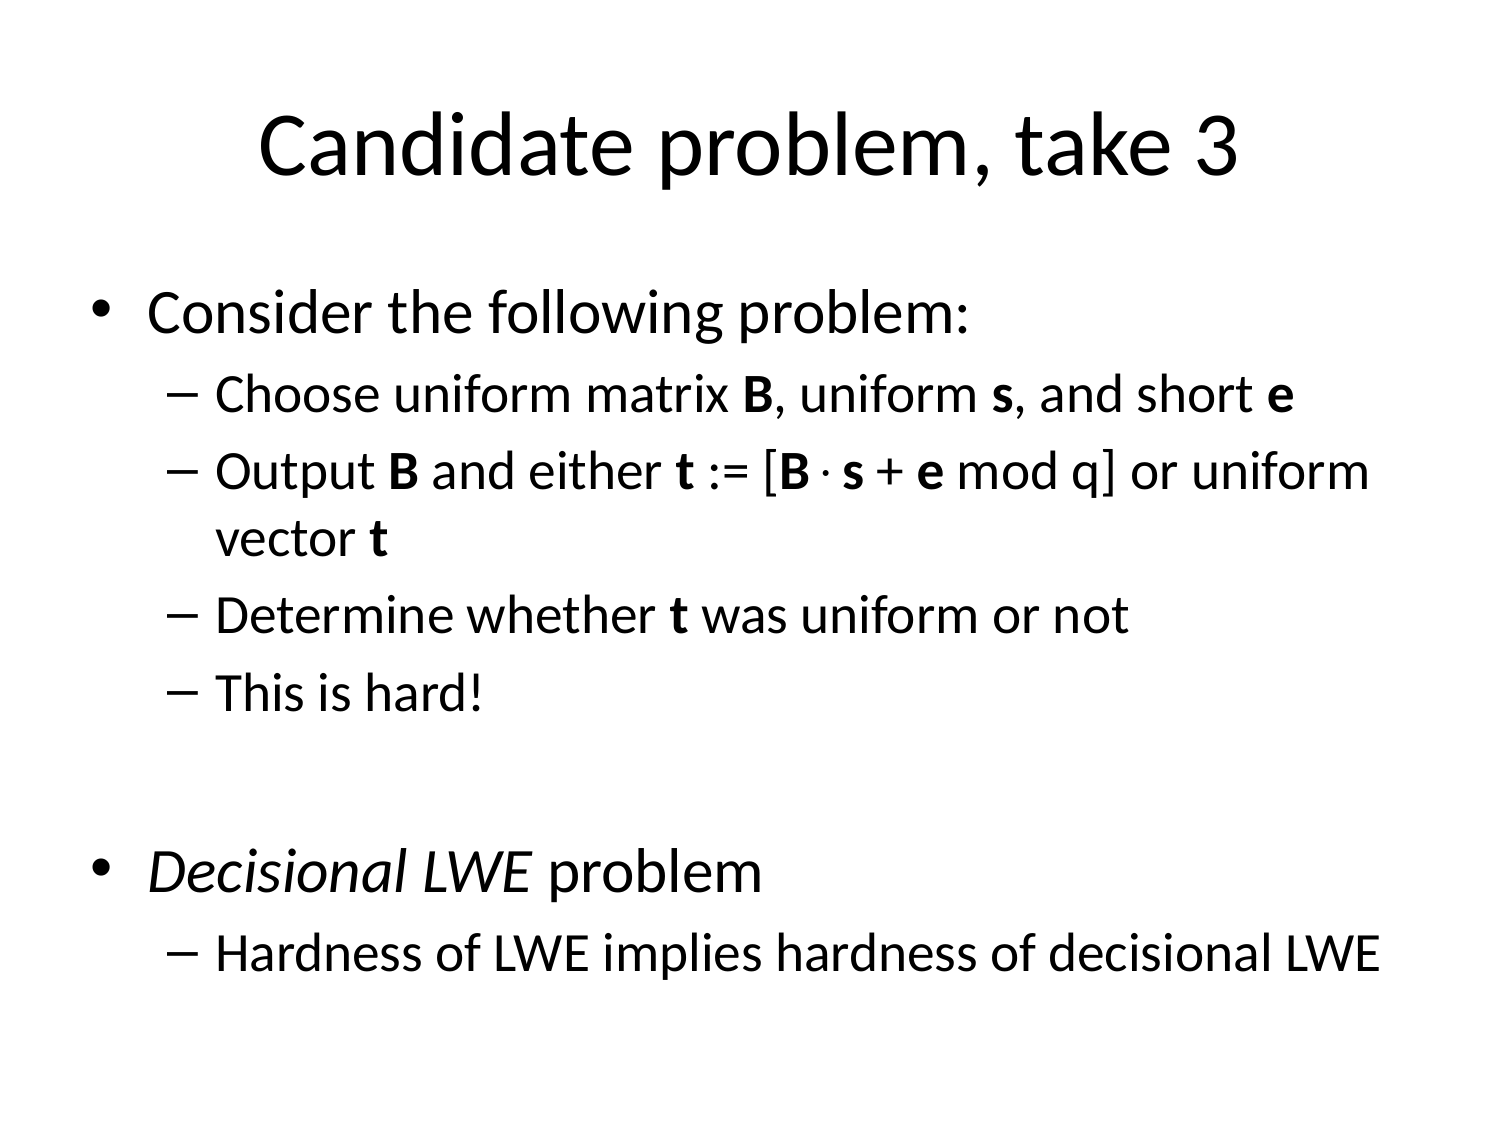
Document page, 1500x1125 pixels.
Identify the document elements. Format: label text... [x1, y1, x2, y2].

title Candidate problem, take 3 [75, 45, 1425, 233]
list Consider the following problem: Choose uniform matrix B, uniform s, and short e Output B and either t := [Bs + e mod q] or uniform vector t Determine whether t was uniform or not This is hard! Decisional LWE problem Hardness of LWE implies hardness of decisional LWE [75, 262, 1425, 1005]
